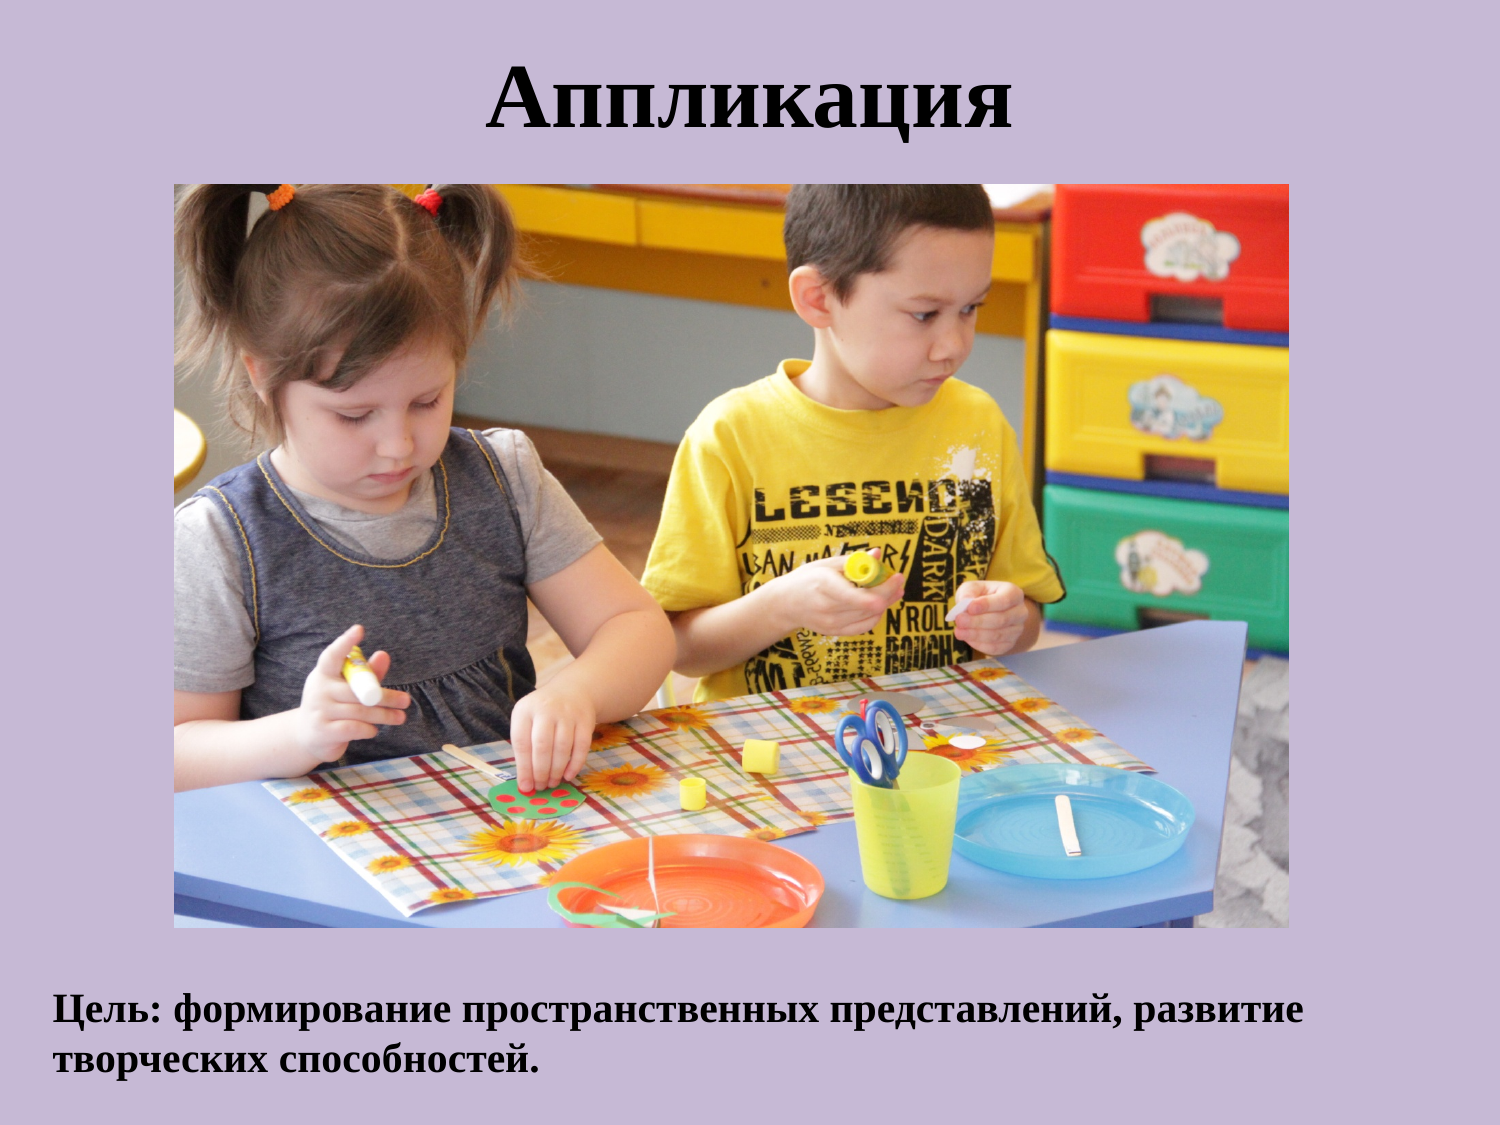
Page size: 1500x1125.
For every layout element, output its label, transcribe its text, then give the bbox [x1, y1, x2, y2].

text_box Цель: формирование пространственных представлений, развитие творческих способностей. [37, 962, 1475, 1100]
title Аппликация [75, 0, 1425, 185]
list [174, 184, 1289, 928]
